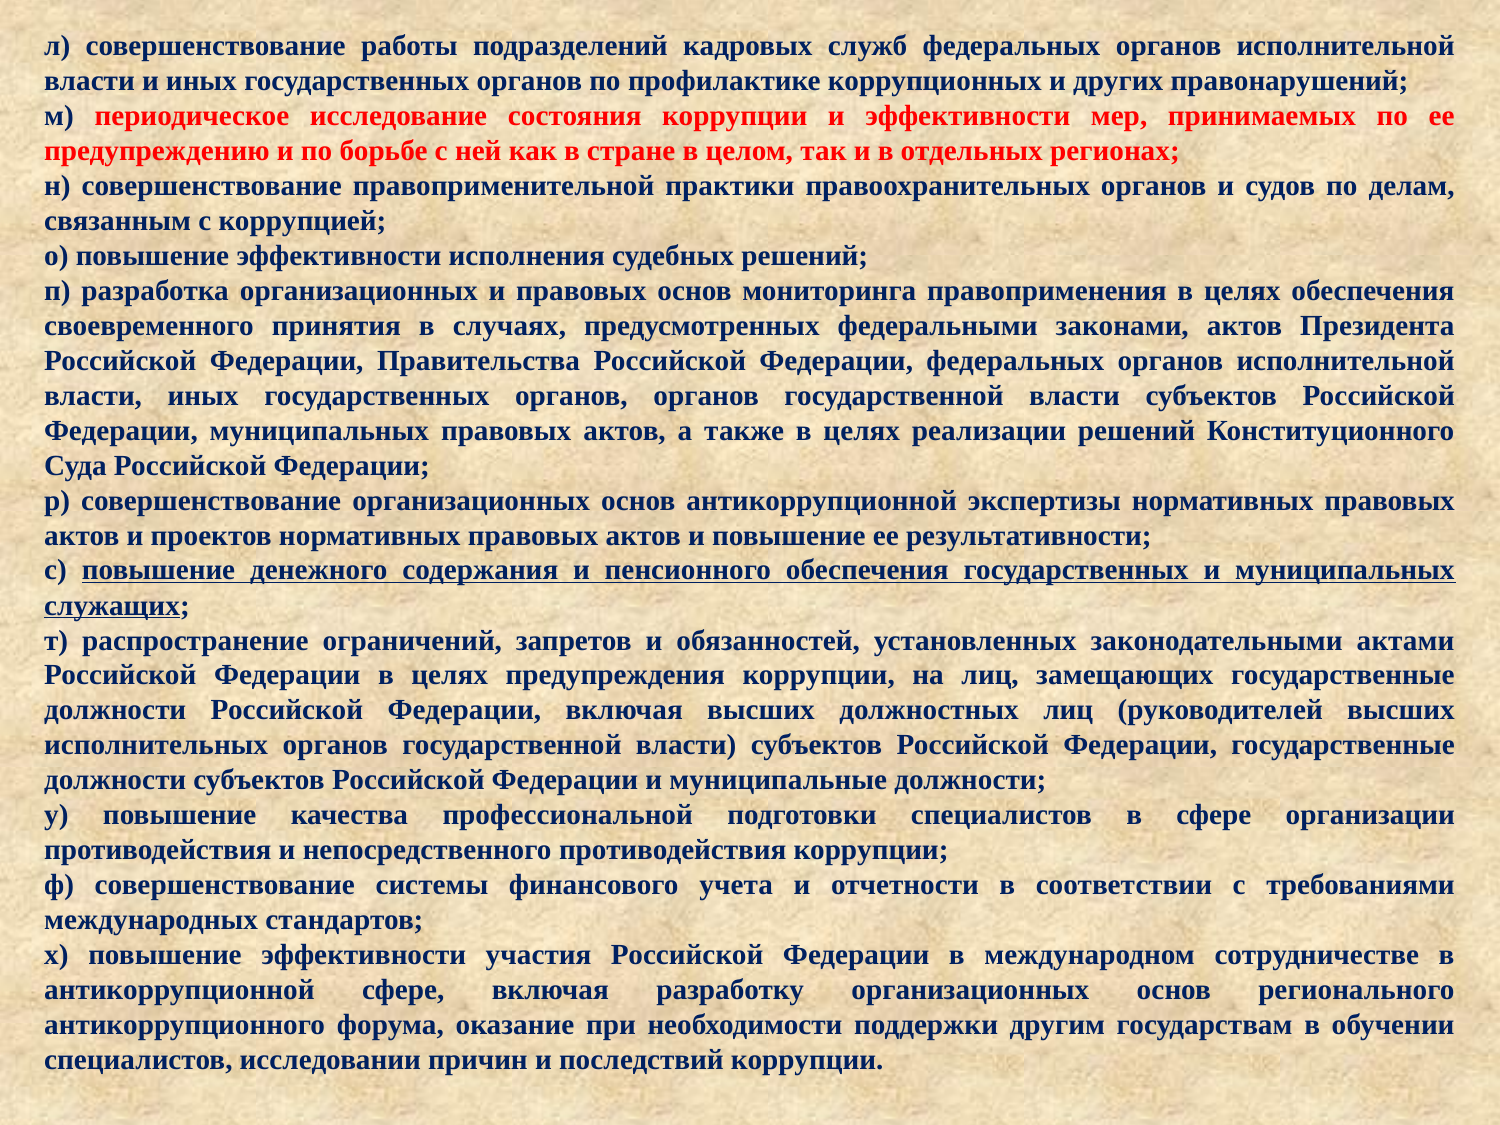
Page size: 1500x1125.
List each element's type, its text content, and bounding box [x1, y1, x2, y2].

picture [0, 0, 1500, 1125]
text_box л) совершенствование работы подразделений кадровых служб федеральных органов исполнительной власти и иных государственных органов по профилактике коррупционных и других правонарушений; м) периодическое исследование состояния коррупции и эффективности мер, принимаемых по ее предупреждению и по борьбе с ней как в стране в целом, так и в отдельных регионах; н) совершенствование правоприменительной практики правоохранительных органов и судов по делам, связанным с коррупцией; о) повышение эффективности исполнения судебных решений; п) разработка организационных и правовых основ мониторинга правоприменения в целях обеспечения своевременного принятия в случаях, предусмотренных федеральными законами, актов Президента Российской Федерации, Правительства Российской Федерации, федеральных органов исполнительной власти, иных государственных органов, органов государственной власти субъектов Российской Федерации, муниципальных правовых актов, а также в целях реализации решений Конституционного Суда Российской Федерации; р) совершенствование организационных основ антикоррупционной экспертизы нормативных правовых актов и проектов нормативных правовых актов и повышение ее результативности; с) повышение денежного содержания и пенсионного обеспечения государственных и муниципальных служащих; т) распространение ограничений, запретов и обязанностей, установленных законодательными актами Российской Федерации в целях предупреждения коррупции, на лиц, замещающих государственные должности Российской Федерации, включая высших должностных лиц (руководителей высших исполнительных органов государственной власти) субъектов Российской Федерации, государственные должности субъектов Российской Федерации и муниципальные должности; у) повышение качества профессиональной подготовки специалистов в сфере организации противодействия и непосредственного противодействия коррупции; ф) совершенствование системы финансового учета и отчетности в соответствии с требованиями международных стандартов; х) повышение эффективности участия Российской Федерации в международном сотрудничестве в антикоррупционной сфере, включая разработку организационных основ регионального антикоррупционного форума, оказание при необходимости поддержки другим государствам в обучении специалистов, исследовании причин и последствий коррупции. [29, 19, 1471, 1118]
